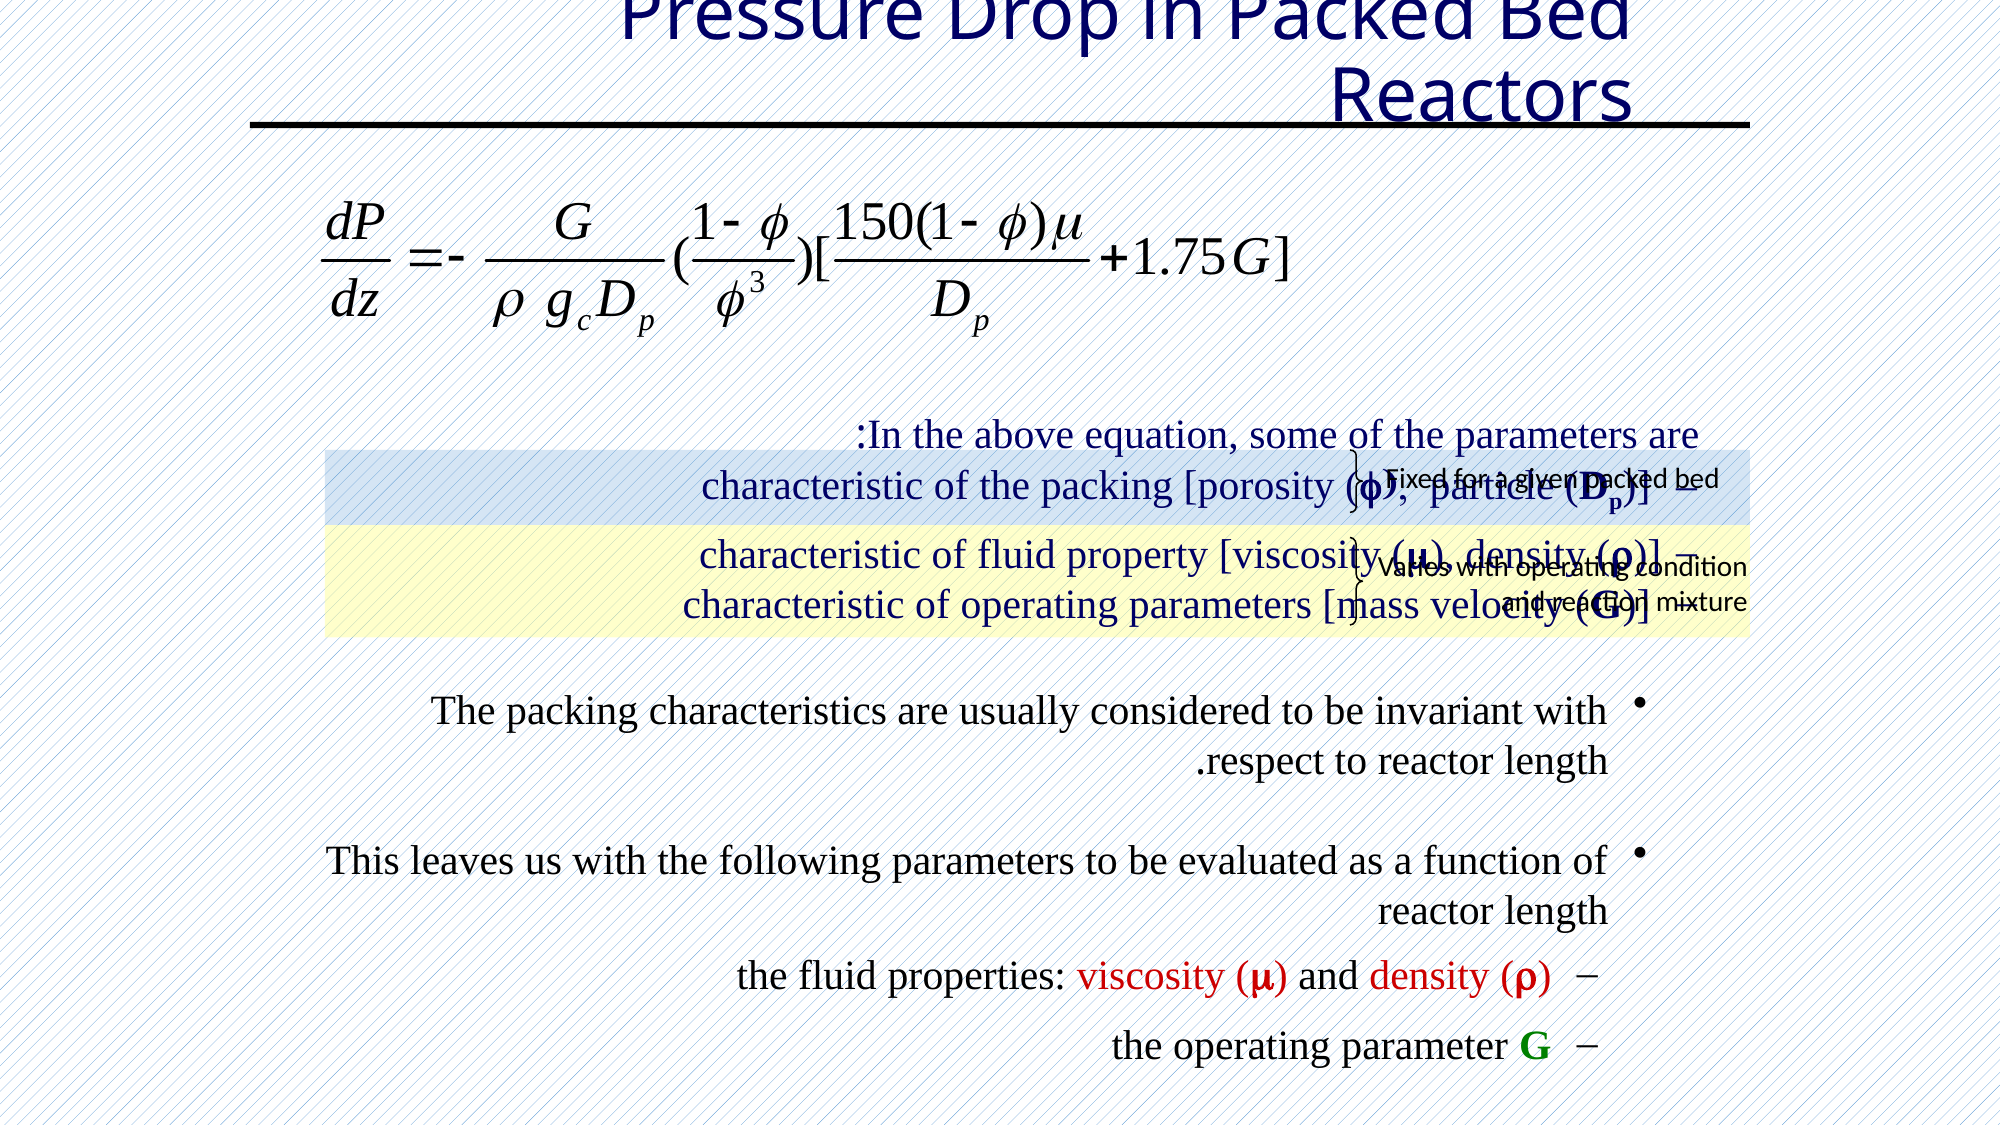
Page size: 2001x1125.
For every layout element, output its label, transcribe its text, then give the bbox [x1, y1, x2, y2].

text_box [1349, 537, 1763, 627]
text_box Fixed for a given packed bed [1370, 451, 1735, 502]
text_box In the above equation, some of the parameters are: characteristic of the packing [porosity (f), particle (Dp)] characteristic of fluid property [viscosity (m), density (r)] characteristic of operating parameters [mass velocity (G)] [287, 399, 1715, 635]
text_box The packing characteristics are usually considered to be invariant with respect to reactor length. This leaves us with the following parameters to be evaluated as a function of reactor length the fluid properties: viscosity (m) and density (r) the operating parameter G [287, 675, 1663, 1075]
text_box [1715, 449, 1750, 525]
text_box [1349, 449, 1363, 513]
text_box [312, 187, 1300, 348]
text_box [1715, 525, 1750, 537]
title Pressure Drop in Packed Bed Reactors [375, 0, 1650, 113]
text_box [324, 627, 1750, 638]
